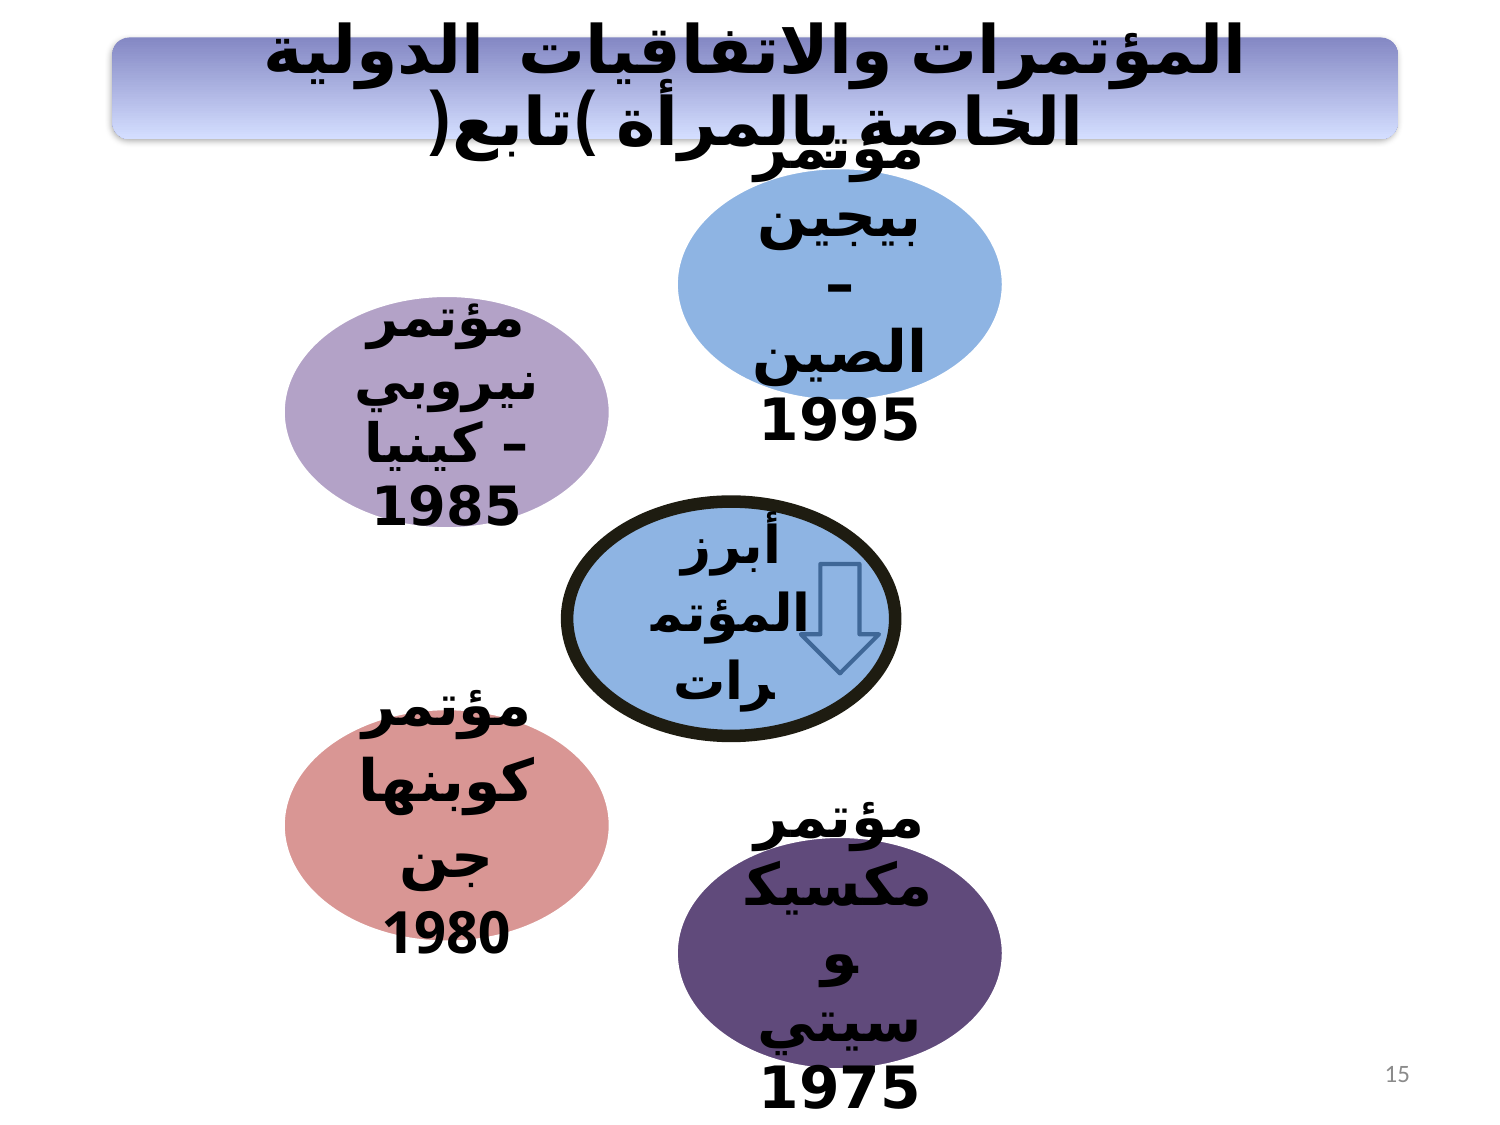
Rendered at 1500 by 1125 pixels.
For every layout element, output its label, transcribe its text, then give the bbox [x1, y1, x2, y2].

slide_number 15 [1074, 1042, 1425, 1103]
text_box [74, 149, 1388, 1088]
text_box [112, 37, 1399, 140]
